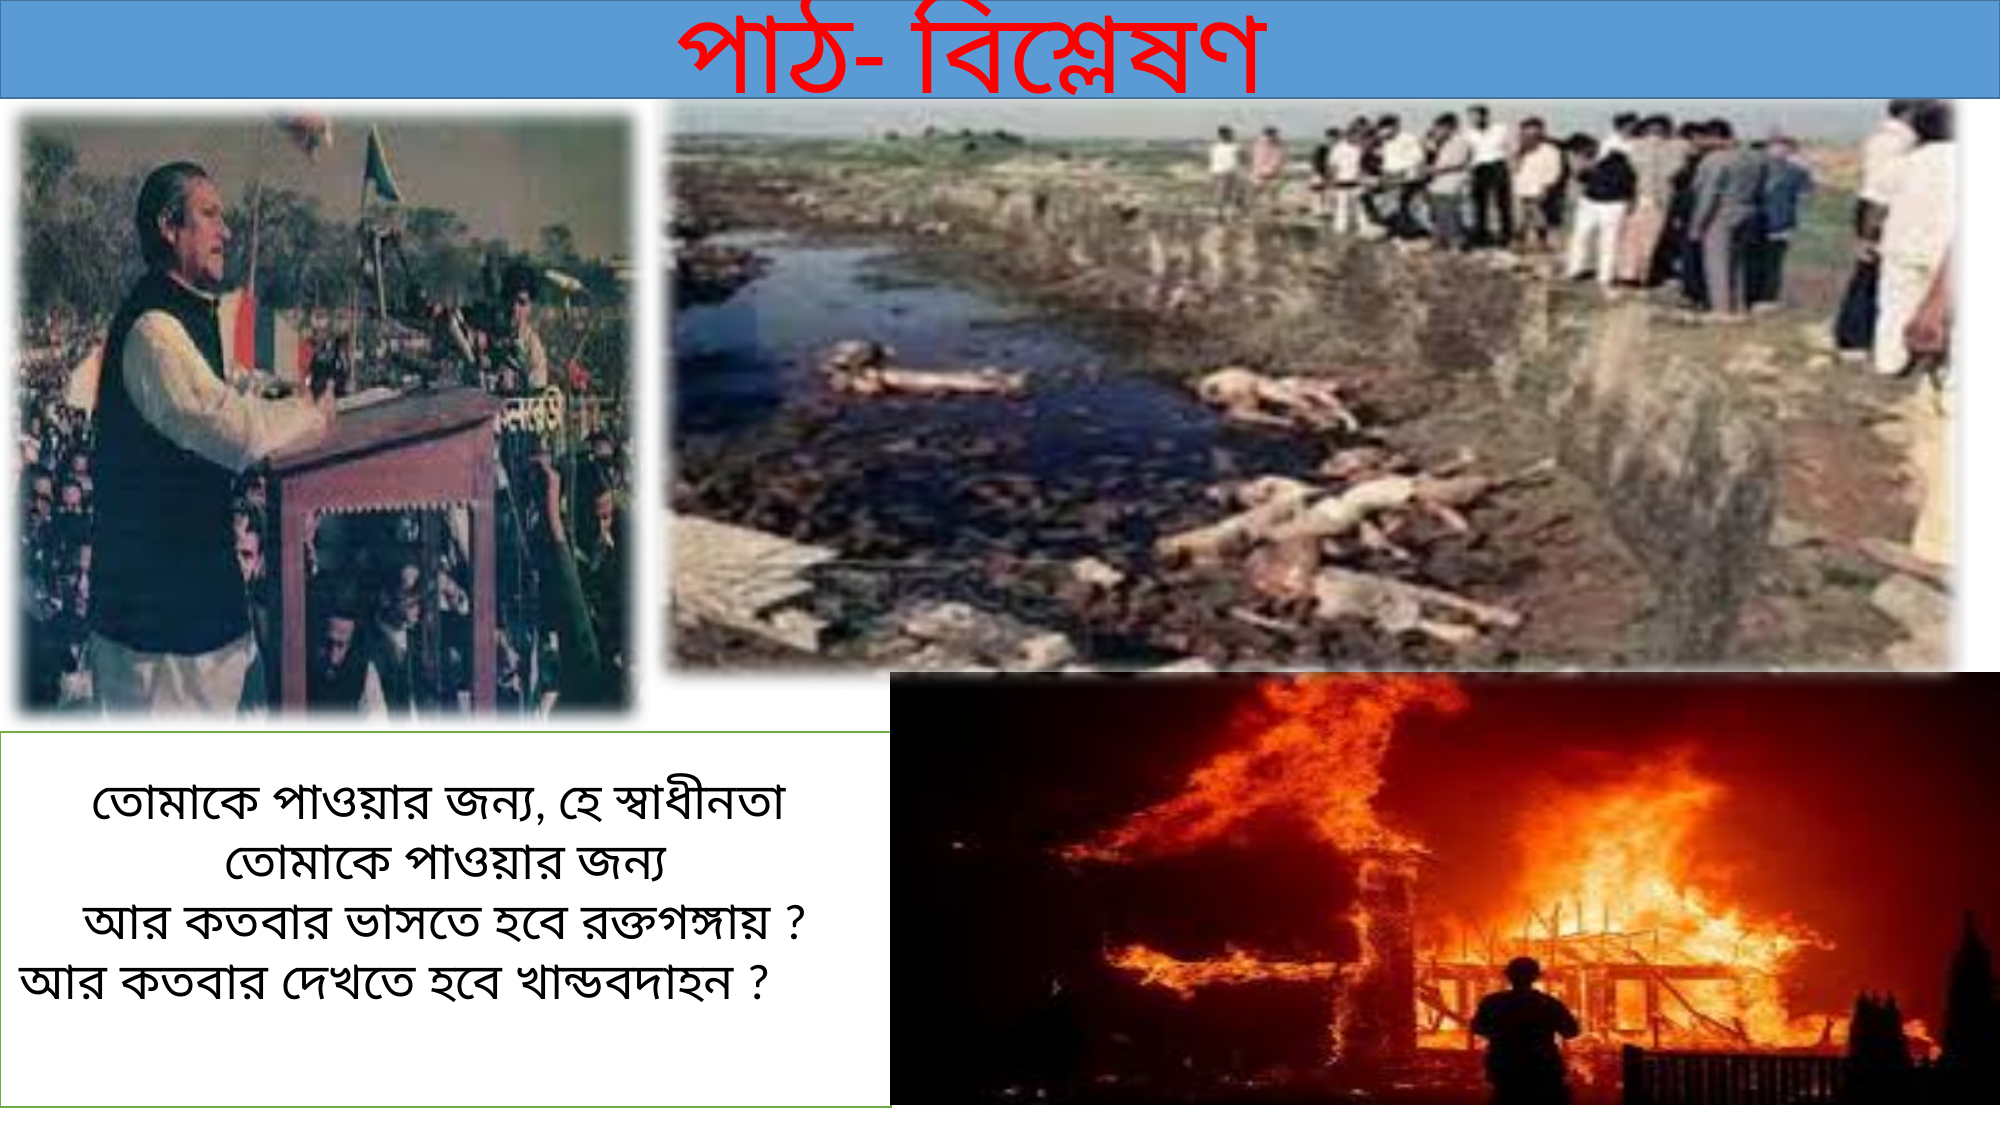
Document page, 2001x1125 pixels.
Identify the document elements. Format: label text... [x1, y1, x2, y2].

picture [0, 79, 2000, 1105]
text_box পাঠ- বিশ্লেষণ [0, 0, 2000, 99]
text_box তোমাকে পাওয়ার জন্য, হে স্বাধীনতা তোমাকে পাওয়ার জন্য আর কতবার ভাসতে হবে রক্তগঙ্গায় ? আর কতবার দেখতে হবে খান্ডবদাহন ? [0, 731, 892, 1108]
